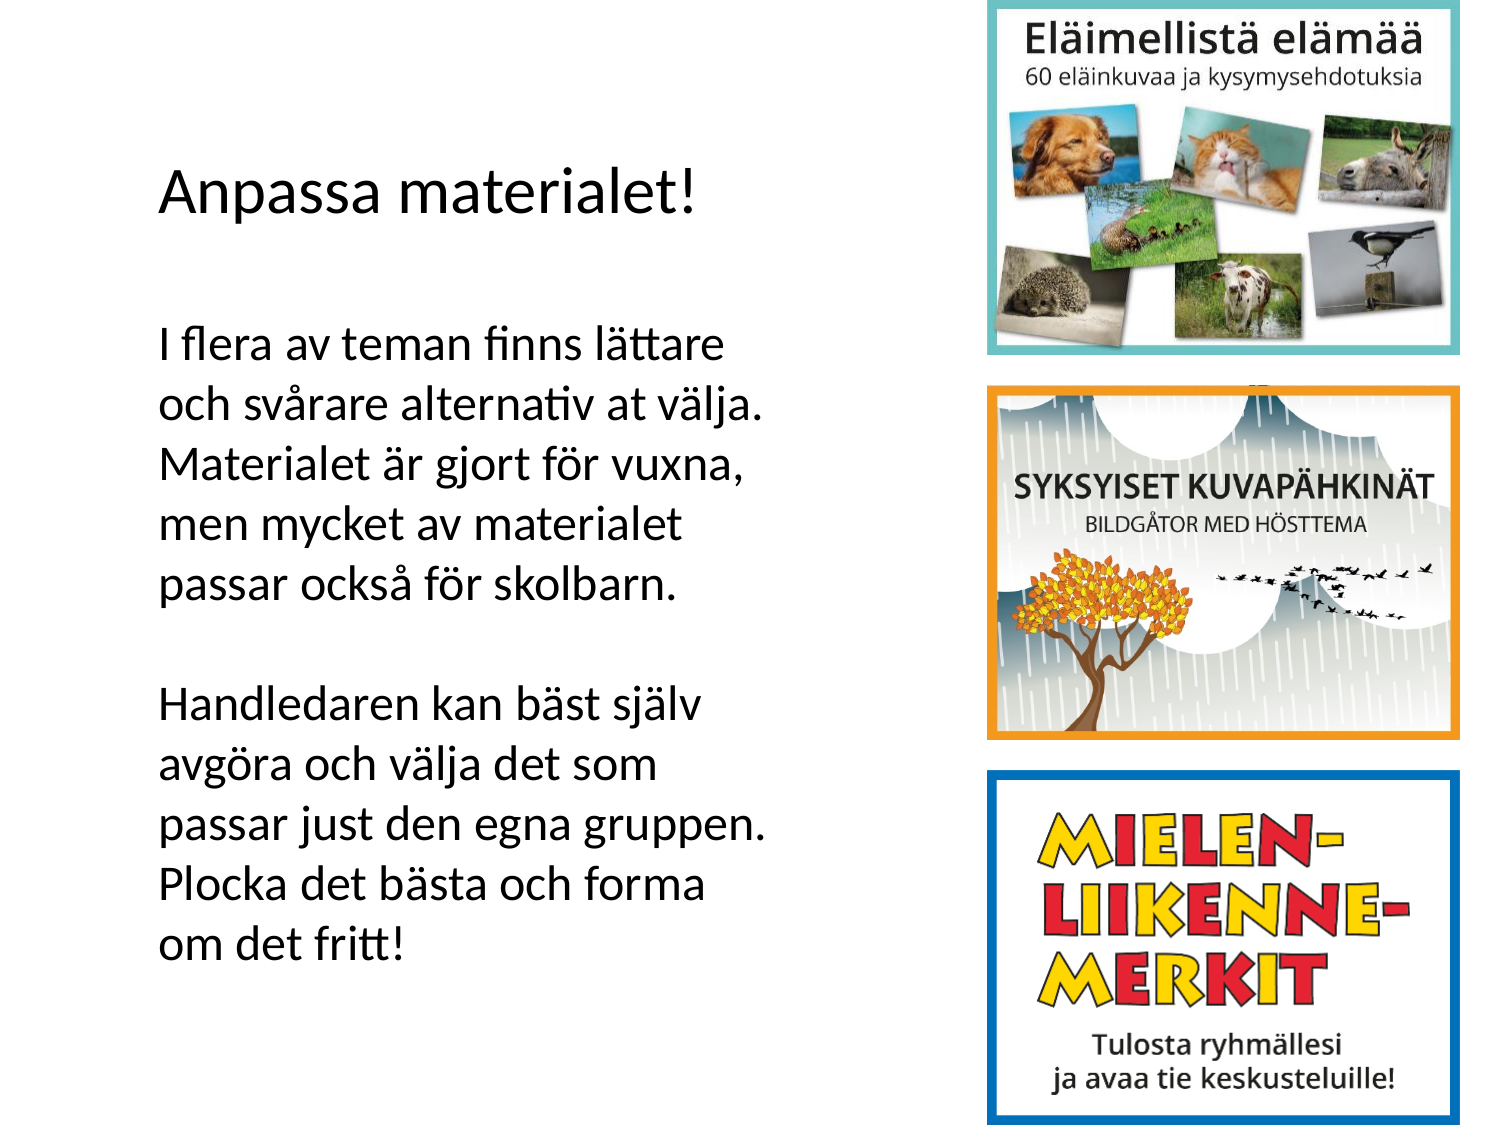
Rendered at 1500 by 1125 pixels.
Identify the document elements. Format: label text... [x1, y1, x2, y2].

picture [987, 770, 1460, 1125]
text_box I flera av teman finns lättare och svårare alternativ at välja. Materialet är gjort för vuxna, men mycket av materialet passar också för skolbarn. Handledaren kan bäst själv avgöra och välja det som passar just den egna gruppen. Plocka det bästa och forma om det fritt! [143, 303, 800, 979]
picture [987, 0, 1460, 355]
text_box Anpassa materialet! [143, 139, 840, 235]
picture [987, 385, 1460, 740]
